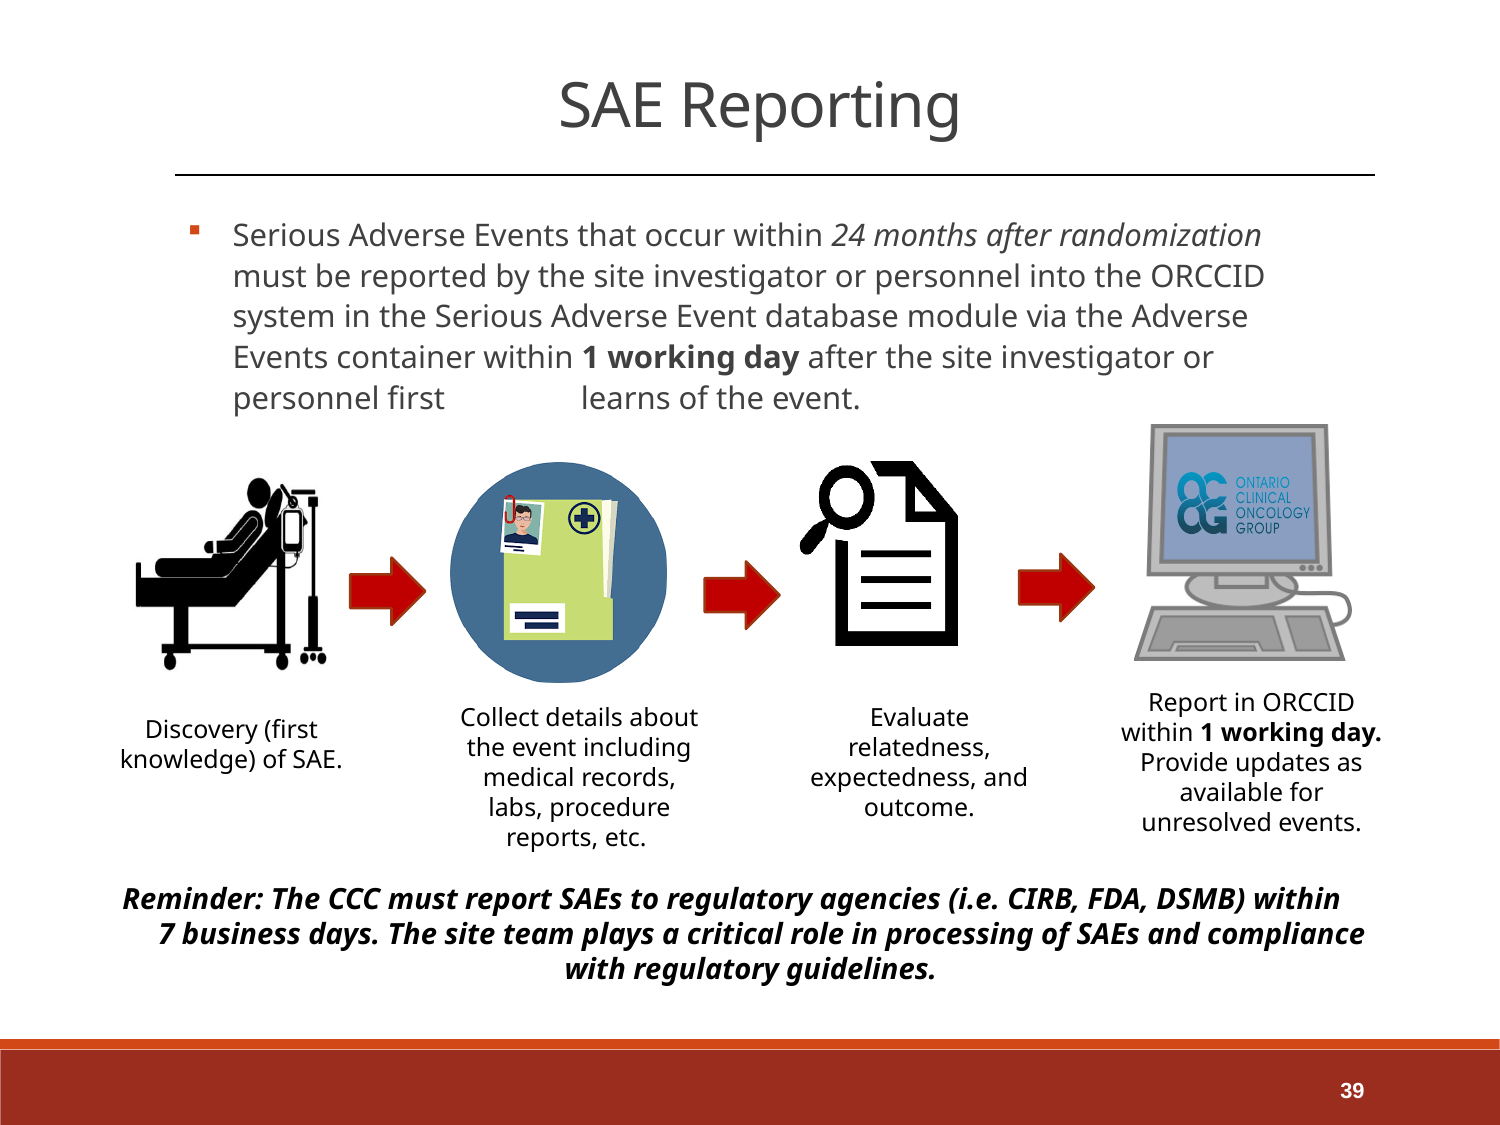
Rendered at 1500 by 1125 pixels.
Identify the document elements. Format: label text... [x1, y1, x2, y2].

picture [798, 461, 959, 647]
text_box Evaluate relatedness, expectedness, and outcome. [784, 694, 1055, 830]
picture [103, 463, 379, 689]
text_box Report in ORCCID within 1 working day. Provide updates as available for unresolved events. [1103, 679, 1401, 844]
text_box Discovery (first knowledge) of SAE. [88, 706, 375, 782]
text_box Collect details about the event including medical records, labs, procedure reports, etc. [438, 694, 722, 860]
text_box SAE Reporting [141, 0, 1380, 148]
slide_number 39 [1218, 1059, 1380, 1120]
text_box Reminder: The CCC must report SAEs to regulatory agencies (i.e. CIRB, FDA, DSMB) within 7 business days. The site team plays a critical role in processing of SAEs and compliance with regulatory guidelines. [104, 872, 1398, 993]
text_box [1017, 552, 1096, 623]
text_box [703, 560, 781, 631]
text_box [389, 556, 427, 627]
list Serious Adverse Events that occur within 24 months after randomization must be reported by the site investigator or personnel into the ORCCID system in the Serious Adverse Event database module via the Adverse Events container within 1 working day after the site investigator or personnel first learns of the event. [187, 204, 1313, 424]
picture [450, 461, 668, 683]
picture [1133, 424, 1353, 661]
